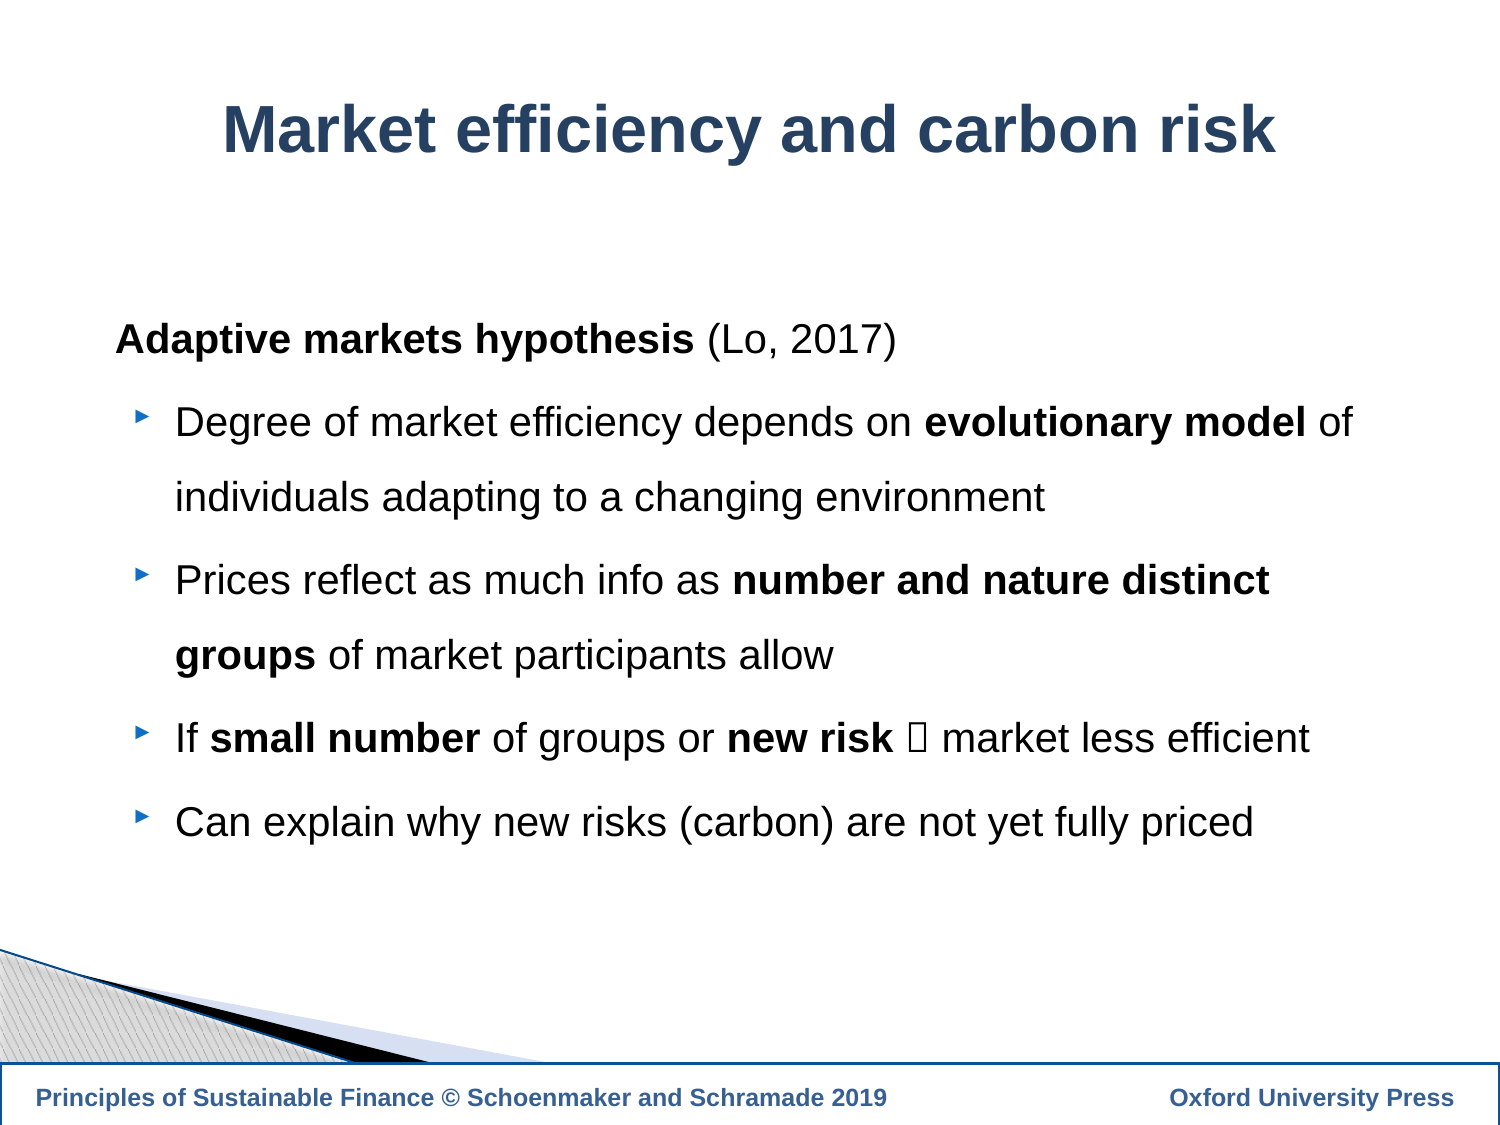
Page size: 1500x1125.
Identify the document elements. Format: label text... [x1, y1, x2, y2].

list Adaptive markets hypothesis (Lo, 2017) Degree of market efficiency depends on evolutionary model of individuals adapting to a changing environment Prices reflect as much info as number and nature distinct groups of market participants allow If small number of groups or new risk  market less efficient Can explain why new risks (carbon) are not yet fully priced [100, 278, 1412, 953]
slide_number 25 [1116, 1059, 1467, 1063]
text_box Principles of Sustainable Finance © Schoenmaker and Schramade 2019 Oxford University Press [0, 1063, 1500, 1125]
text_box Market efficiency and carbon risk [41, 78, 1459, 185]
